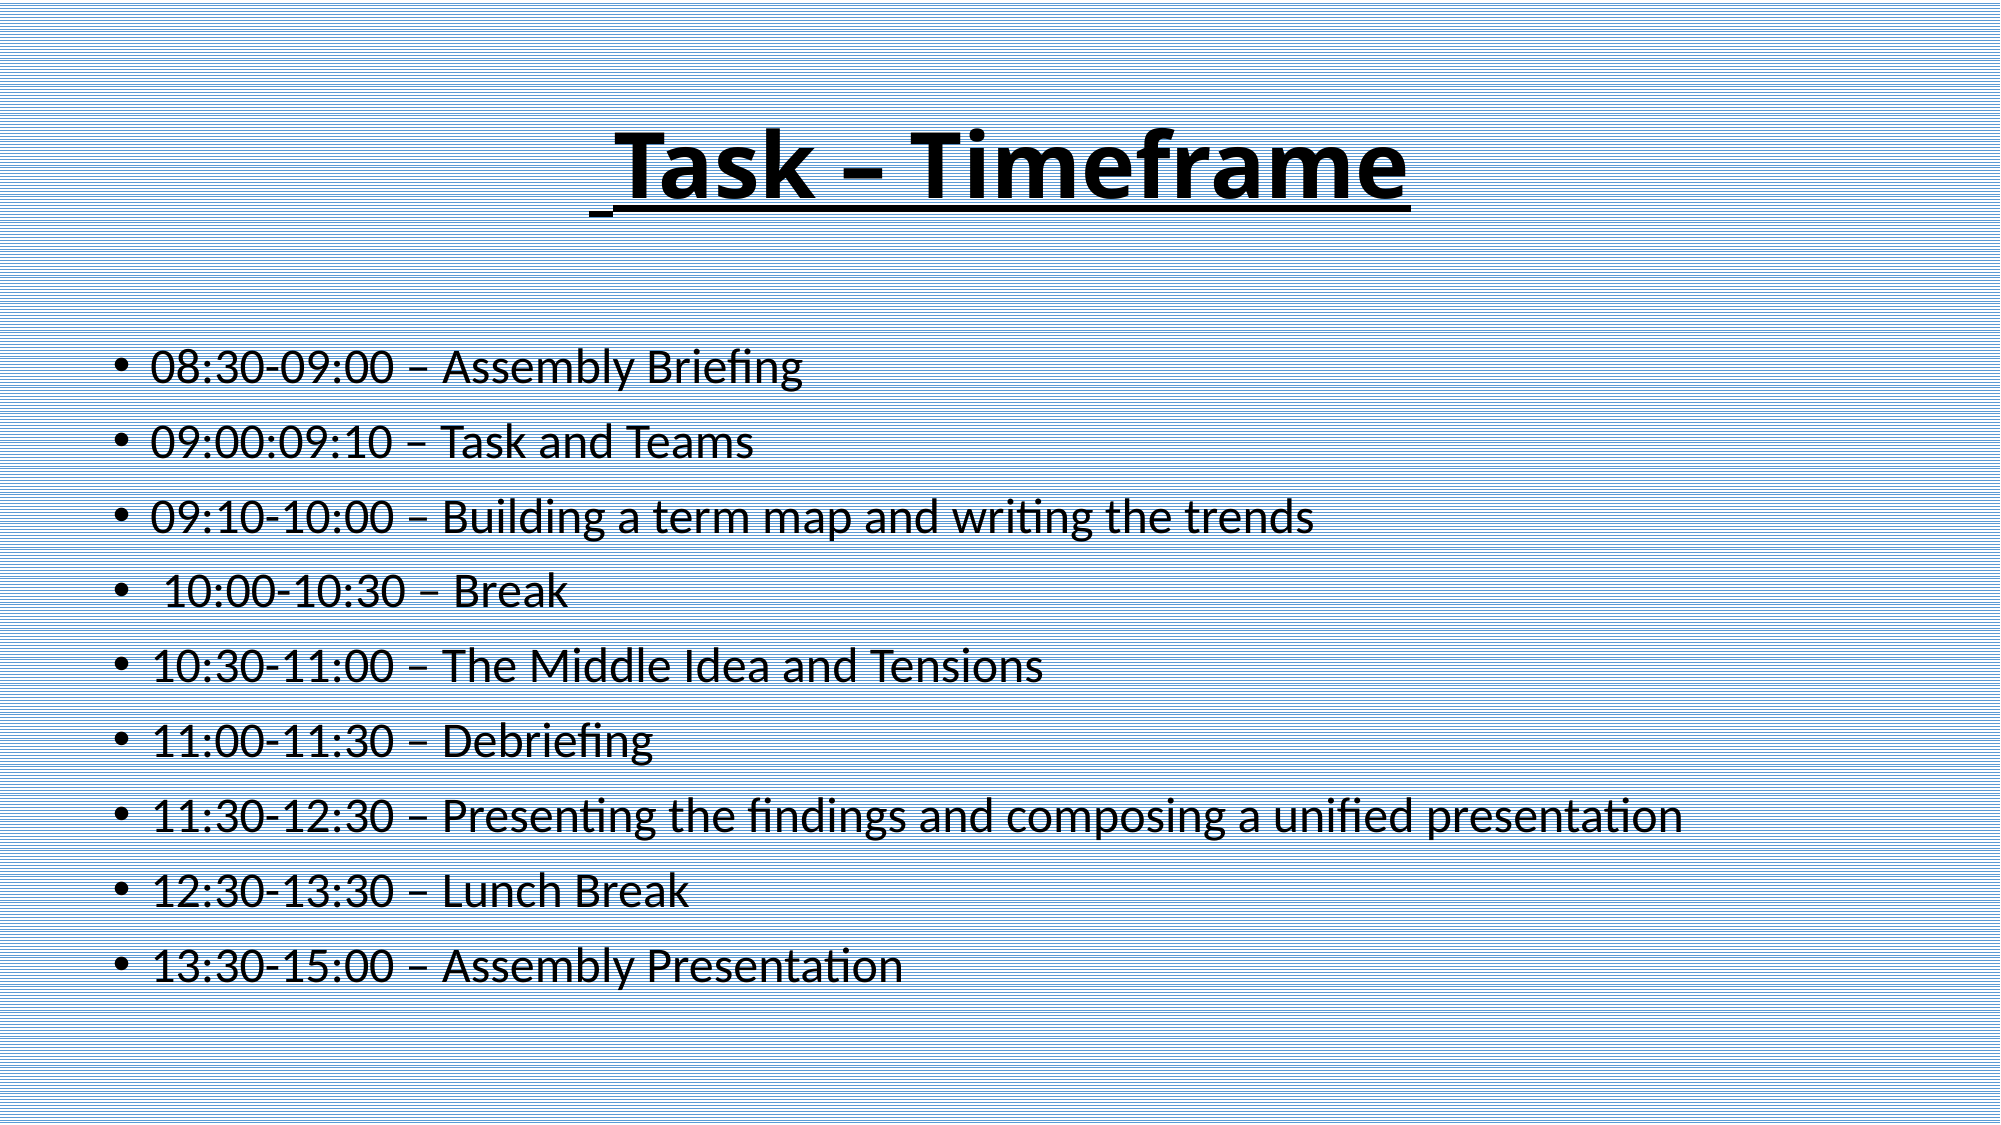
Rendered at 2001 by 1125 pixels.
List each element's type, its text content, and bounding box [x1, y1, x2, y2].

title Task – Timeframe [137, 59, 1863, 278]
list 08:30-09:00 – Assembly Briefing 09:00:09:10 – Task and Teams 09:10-10:00 – Building a term map and writing the trends 10:00-10:30 – Break 10:30-11:00 – The Middle Idea and Tensions 11:00-11:30 – Debriefing 11:30-12:30 – Presenting the findings and composing a unified presentation 12:30-13:30 – Lunch Break 13:30-15:00 – Assembly Presentation [97, 332, 1823, 1047]
